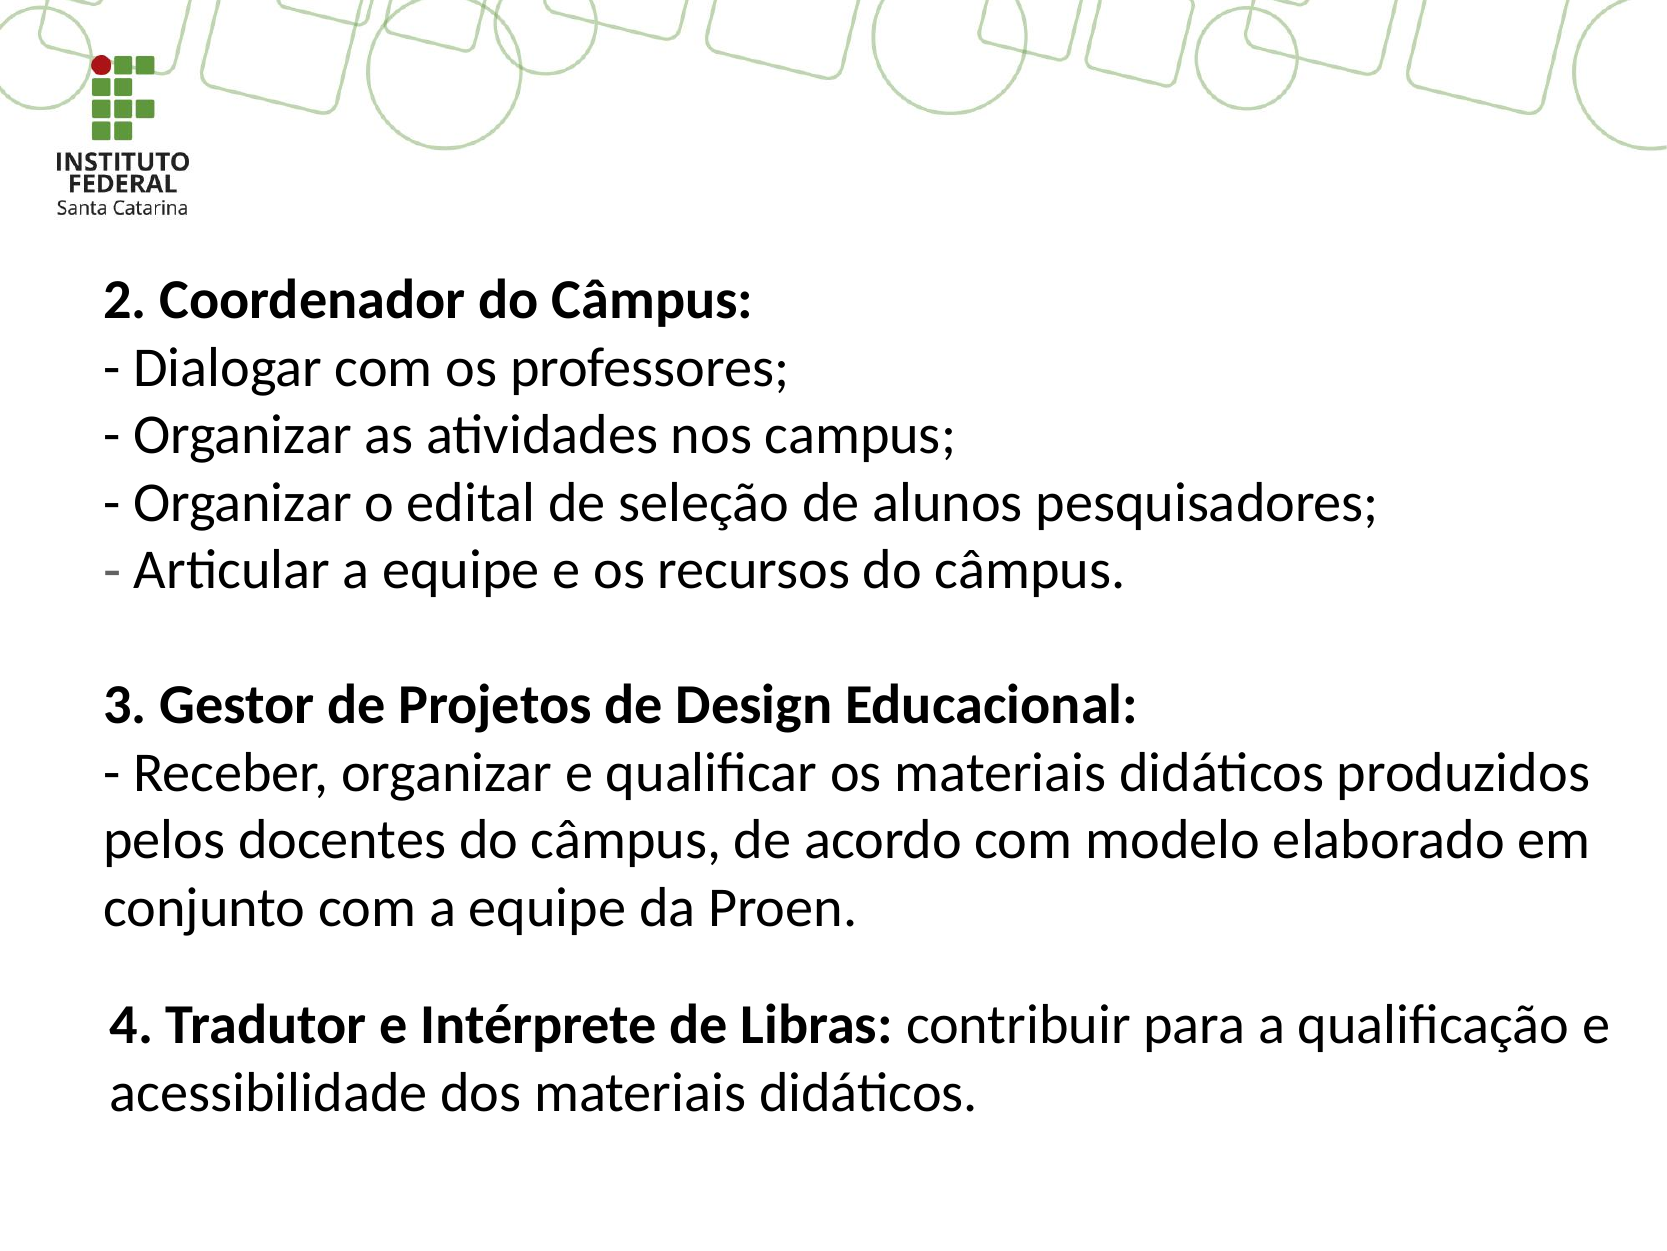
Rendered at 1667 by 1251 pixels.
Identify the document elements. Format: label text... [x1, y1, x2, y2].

picture [0, 0, 1667, 1178]
list 2. Coordenador do Câmpus: - Dialogar com os professores; - Organizar as atividades nos campus; - Organizar o edital de seleção de alunos pesquisadores; Articular a equipe e os recursos do câmpus. 3. Gestor de Projetos de Design Educacional: - Receber, organizar e qualificar os materiais didáticos produzidos pelos docentes do câmpus, de acordo com modelo elaborado em conjunto com a equipe da Proen. 4. Tradutor e Intérprete de Libras: contribuir para a qualificação e acessibilidade dos materiais didáticos. [103, 262, 1627, 988]
